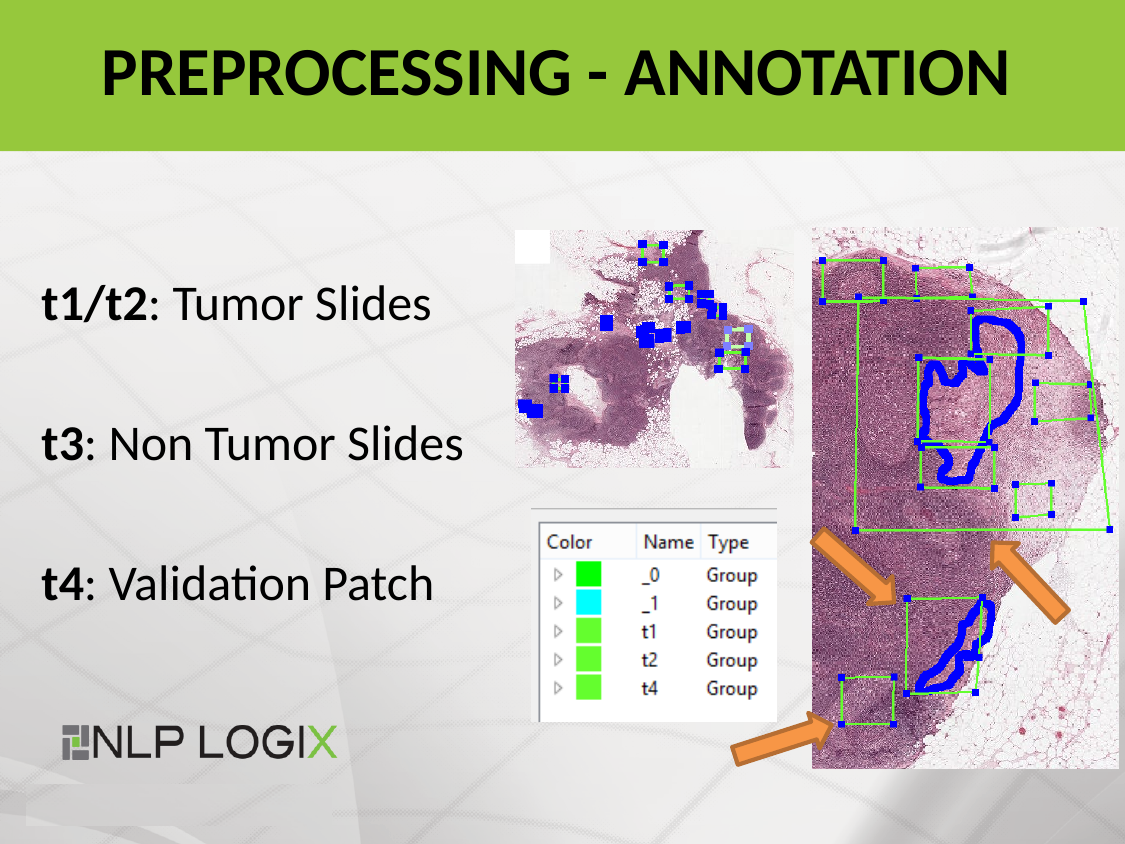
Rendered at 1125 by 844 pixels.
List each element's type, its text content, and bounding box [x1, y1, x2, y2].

picture [0, 153, 1125, 844]
text_box Preprocessing - Annotation [36, 19, 1076, 117]
text_box [730, 721, 806, 767]
list t1/t2: Tumor Slides t3: Non Tumor Slides t4: Validation Patch [26, 192, 481, 722]
text_box [0, 0, 1125, 153]
